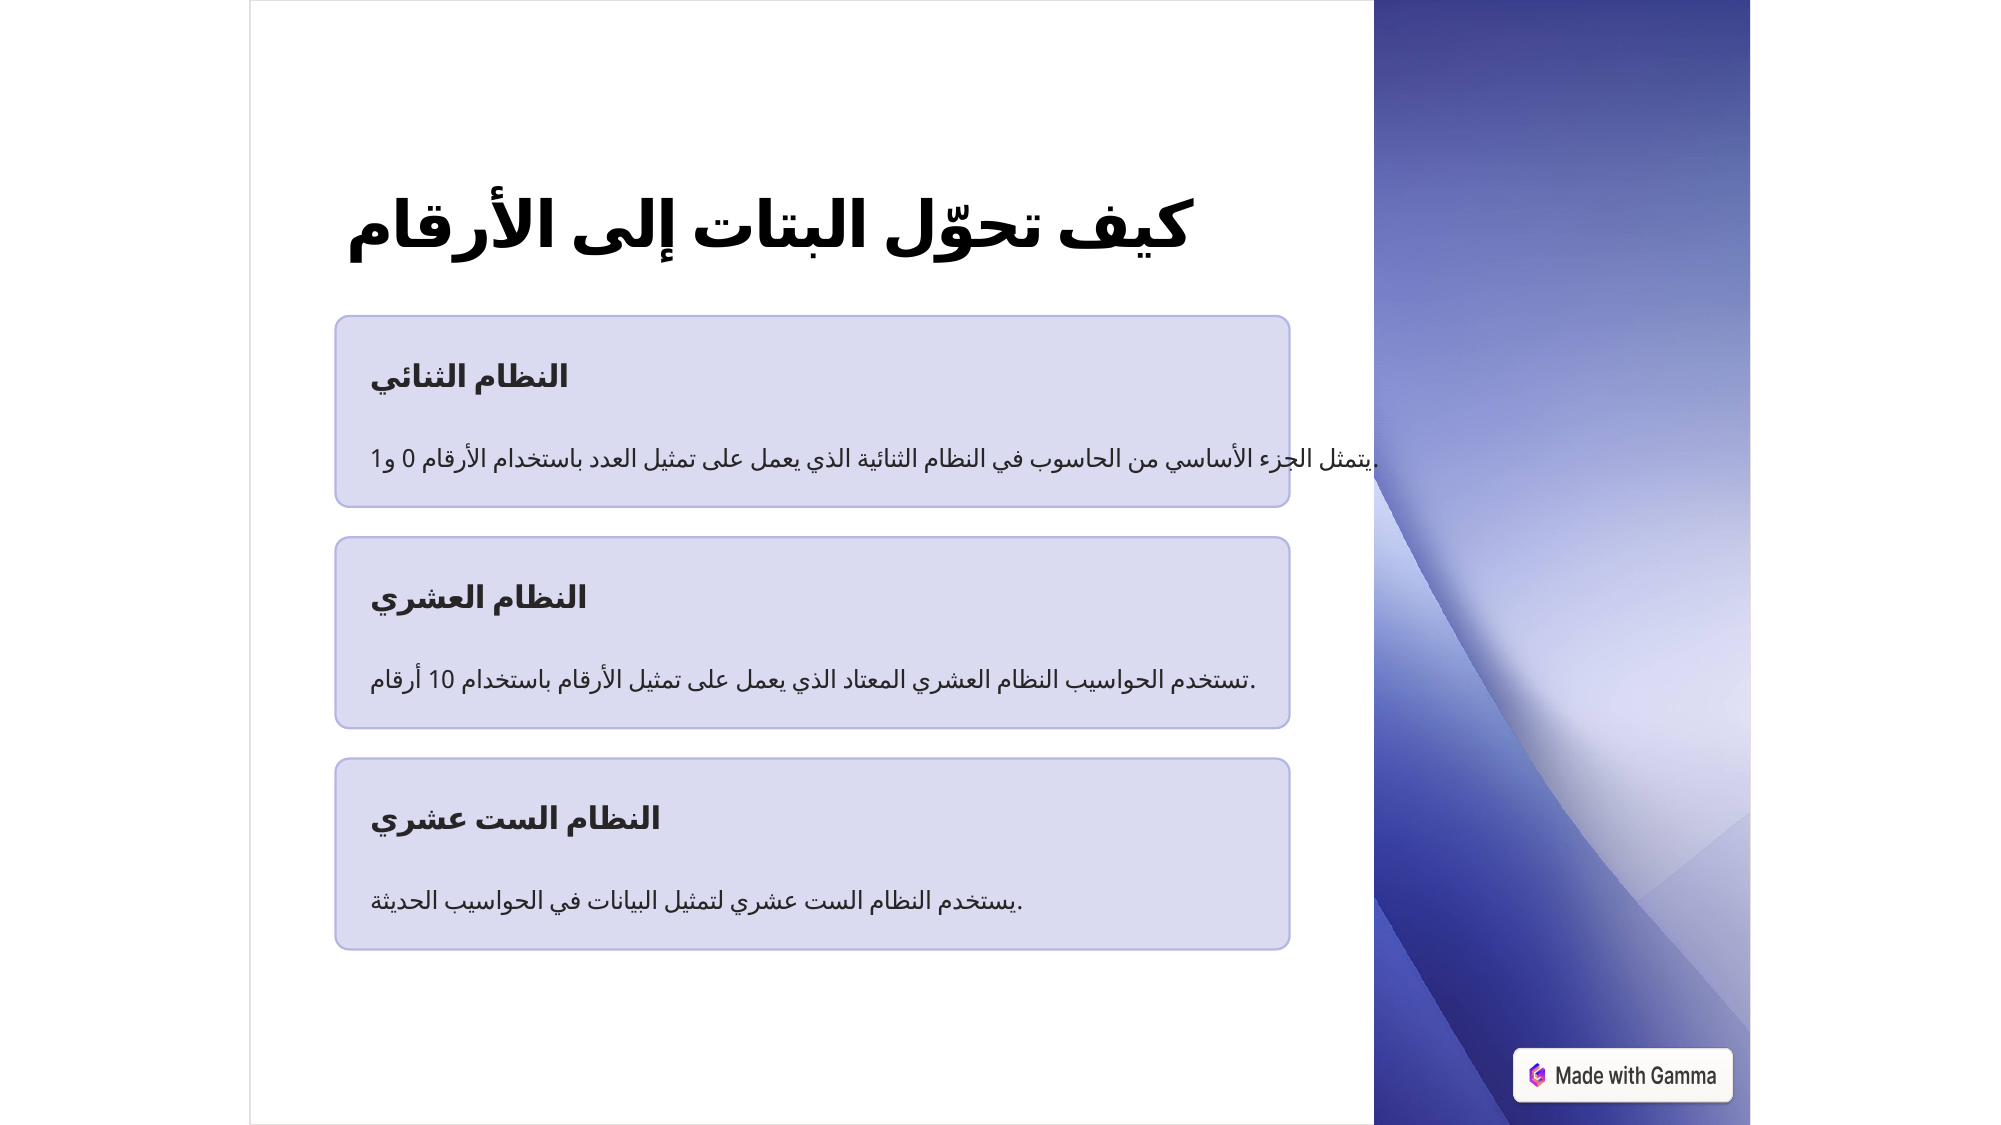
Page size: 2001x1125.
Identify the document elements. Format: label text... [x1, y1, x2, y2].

text_box يتمثل الجزء الأساسي من الحاسوب في النظام الثنائية الذي يعمل على تمثيل العدد باستخدام الأرقام 0 و1. [359, 426, 1266, 475]
text_box [249, 0, 1374, 1125]
text_box [335, 315, 1290, 507]
text_box كيف تحوّل البتات إلى الأرقام [335, 175, 920, 271]
text_box [335, 537, 1290, 729]
text_box النظام العشري [359, 569, 588, 617]
text_box يستخدم النظام الست عشري لتمثيل البيانات في الحواسيب الحديثة. [359, 868, 1266, 918]
picture [1374, 0, 1750, 1125]
text_box النظام الثنائي [359, 348, 588, 396]
text_box تستخدم الحواسيب النظام العشري المعتاد الذي يعمل على تمثيل الأرقام باستخدام 10 أرقام. [359, 647, 1266, 696]
text_box [335, 758, 1290, 950]
text_box النظام الست عشري [359, 790, 588, 839]
